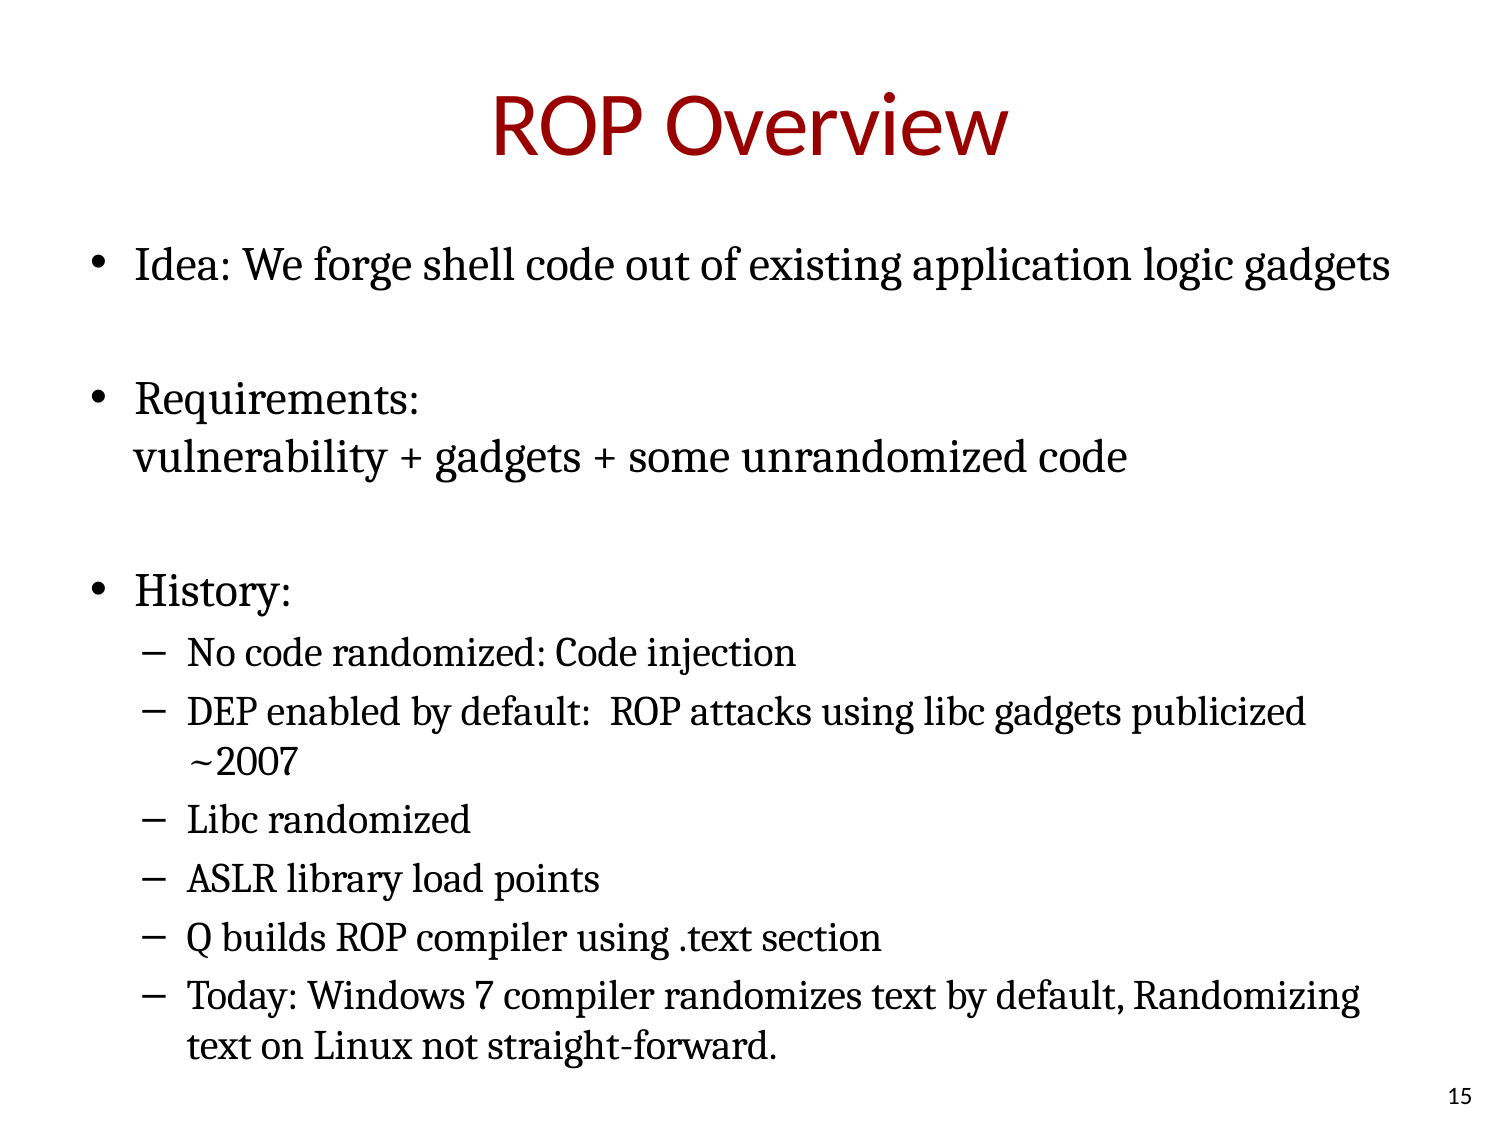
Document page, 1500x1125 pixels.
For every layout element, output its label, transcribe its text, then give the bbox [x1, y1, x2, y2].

title ROP Overview [75, 24, 1425, 213]
list Idea: We forge shell code out of existing application logic gadgets Requirements: vulnerability + gadgets + some unrandomized code History: No code randomized: Code injection DEP enabled by default: ROP attacks using libc gadgets publicized ~2007 Libc randomized ASLR library load points Q builds ROP compiler using .text section Today: Windows 7 compiler randomizes text by default, Randomizing text on Linux not straight-forward. [75, 224, 1425, 1088]
slide_number 15 [1137, 1065, 1488, 1125]
